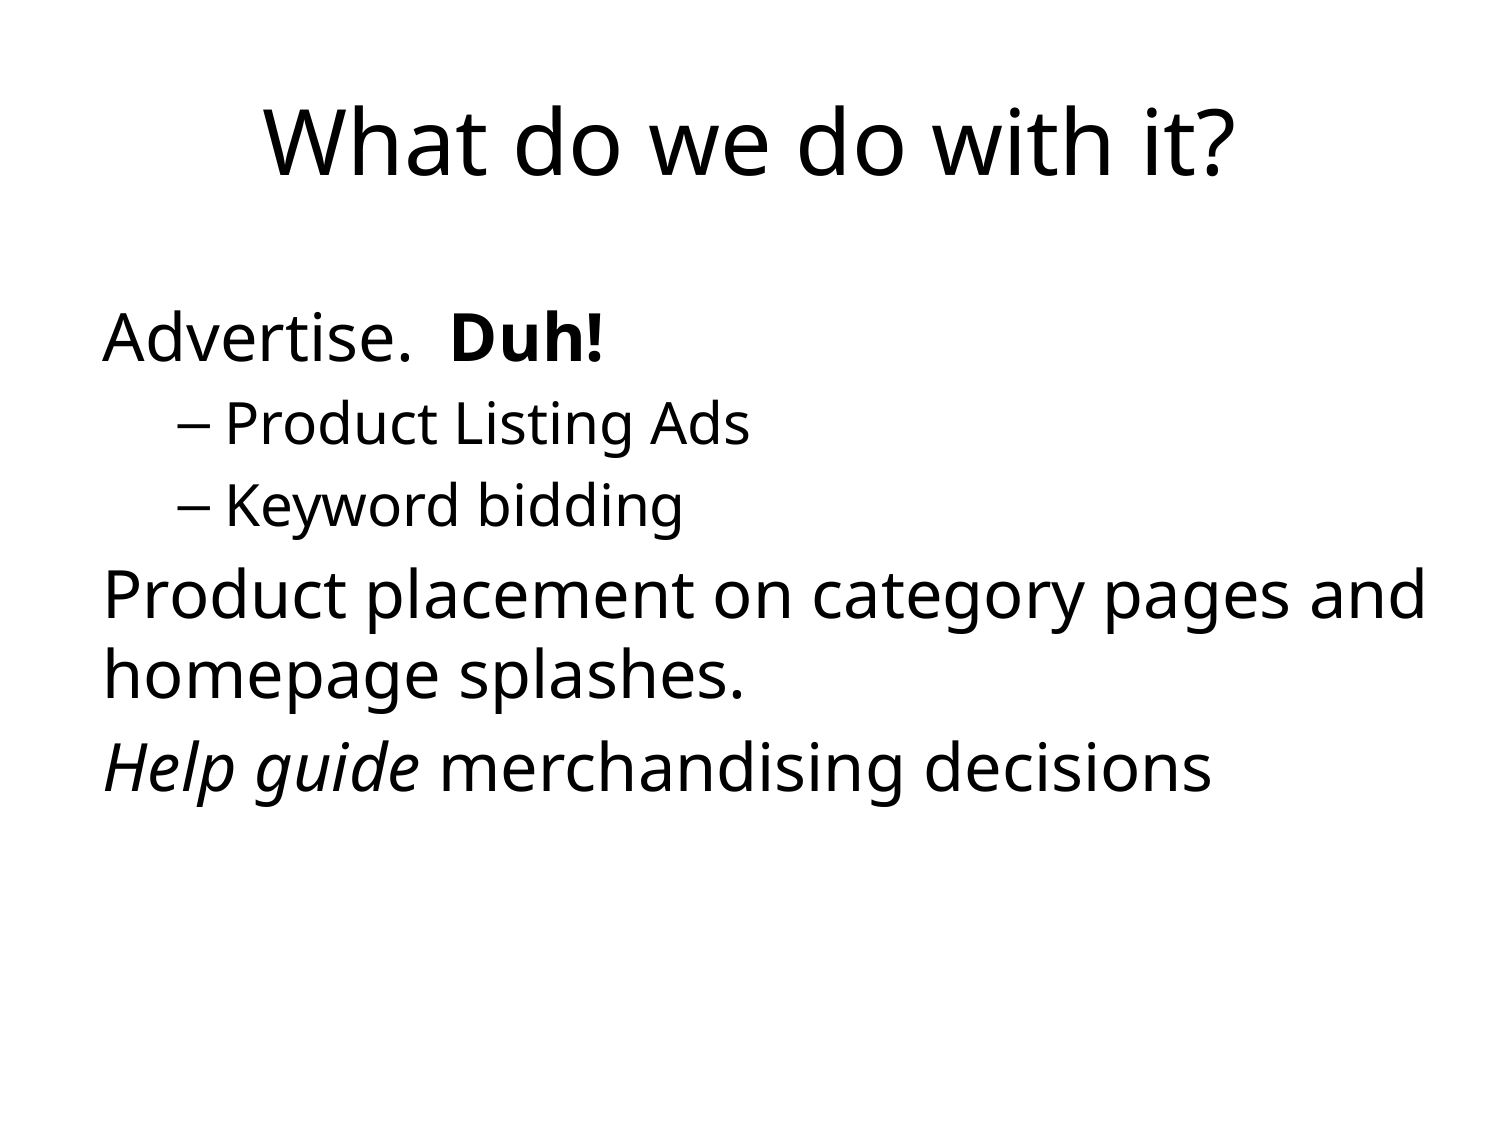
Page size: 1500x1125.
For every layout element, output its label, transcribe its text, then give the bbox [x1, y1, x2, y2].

list Advertise. Duh! Product Listing Ads Keyword bidding Product placement on category pages and homepage splashes. Help guide merchandising decisions [87, 287, 1500, 1025]
list [24, 262, 1488, 1005]
title What do we do with it? [75, 45, 1425, 233]
